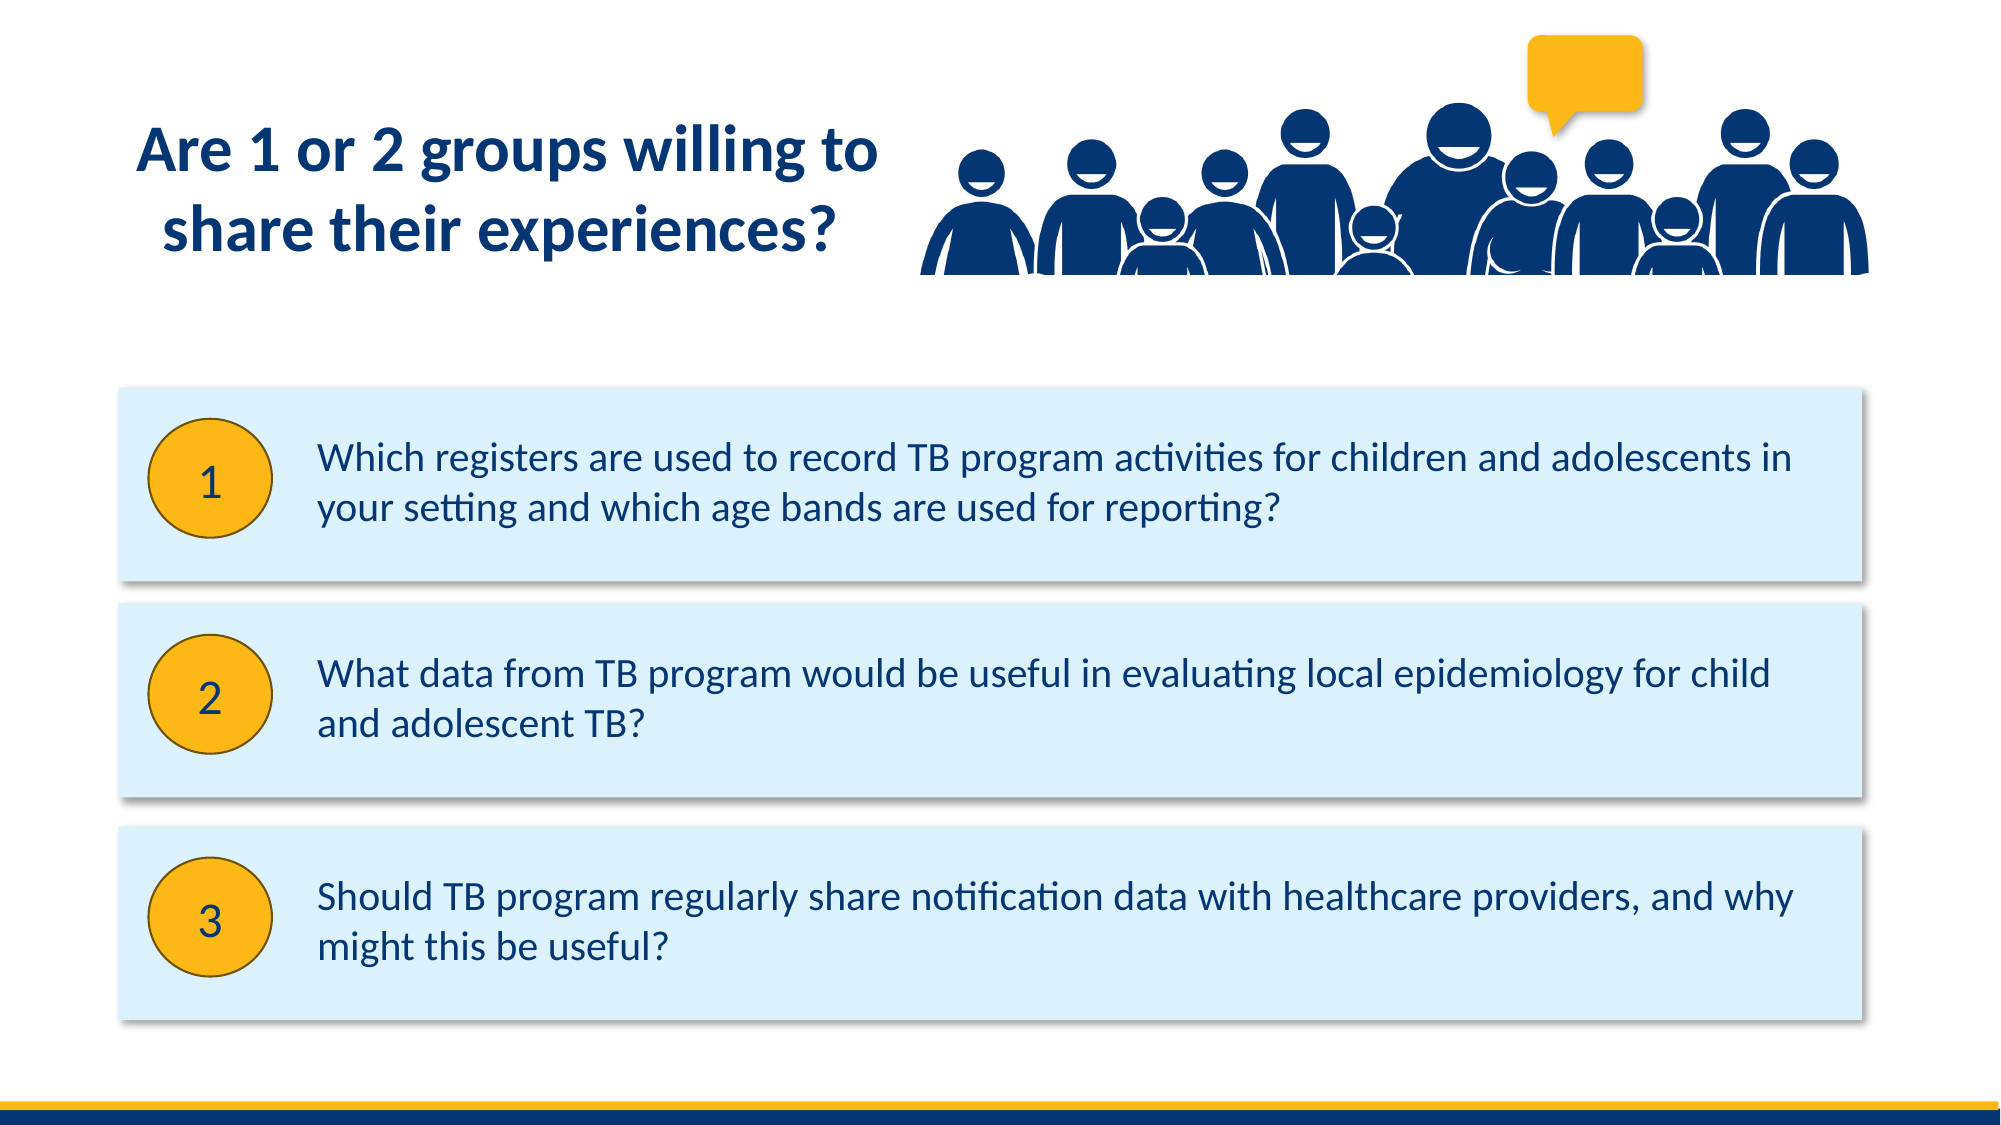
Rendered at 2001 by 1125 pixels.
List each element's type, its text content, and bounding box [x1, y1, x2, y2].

list 3 [175, 887, 245, 947]
list What data from TB program would be useful in evaluating local epidemiology for child and adolescent TB? [302, 618, 1849, 773]
list 2 [175, 664, 245, 724]
list 1 [175, 448, 245, 508]
list Which registers are used to record TB program activities for children and adolescents in your setting and which age bands are used for reporting? [302, 402, 1849, 557]
picture [898, 84, 1919, 275]
list Should TB program regularly share notification data with healthcare providers, and why might this be useful? [302, 841, 1849, 996]
